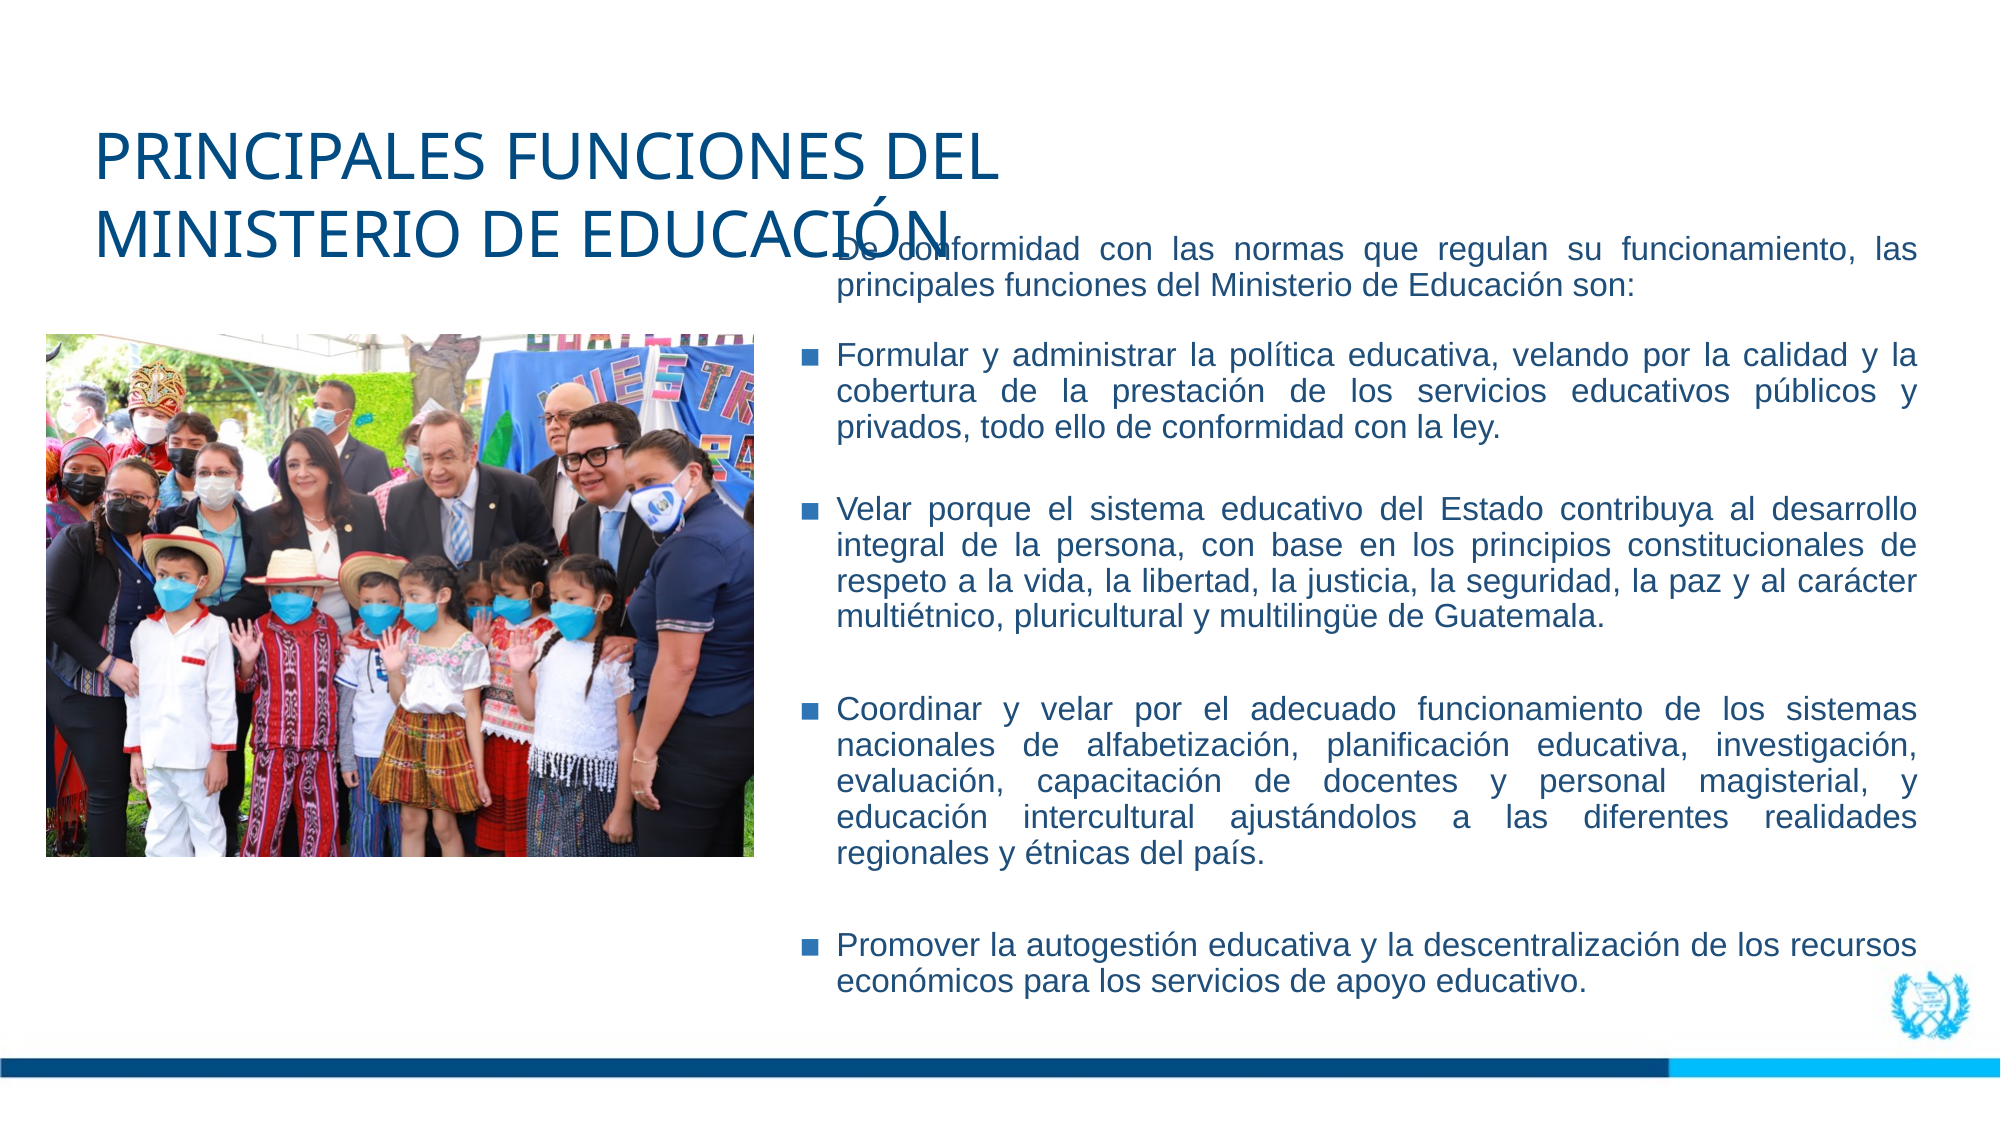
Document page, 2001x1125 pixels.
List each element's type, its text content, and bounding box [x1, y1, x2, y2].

text_box PRINCIPALES FUNCIONES DEL MINISTERIO DE EDUCACIÓN [78, 107, 1190, 278]
picture [0, 0, 2001, 1125]
text_box De conformidad con las normas que regulan su funcionamiento, las principales funciones del Ministerio de Educación son: Formular y administrar la política educativa, velando por la calidad y la cobertura de la prestación de los servicios educativos públicos y privados, todo ello de conformidad con la ley. Velar porque el sistema educativo del Estado contribuya al desarrollo integral de la persona, con base en los principios constitucionales de respeto a la vida, la libertad, la justicia, la seguridad, la paz y al carácter multiétnico, pluricultural y multilingüe de Guatemala. Coordinar y velar por el adecuado funcionamiento de los sistemas nacionales de alfabetización, planificación educativa, investigación, evaluación, capacitación de docentes y personal magisterial, y educación intercultural ajustándolos a las diferentes realidades regionales y étnicas del país. Promover la autogestión educativa y la descentralización de los recursos económicos para los servicios de apoyo educativo. [708, 224, 1935, 1008]
